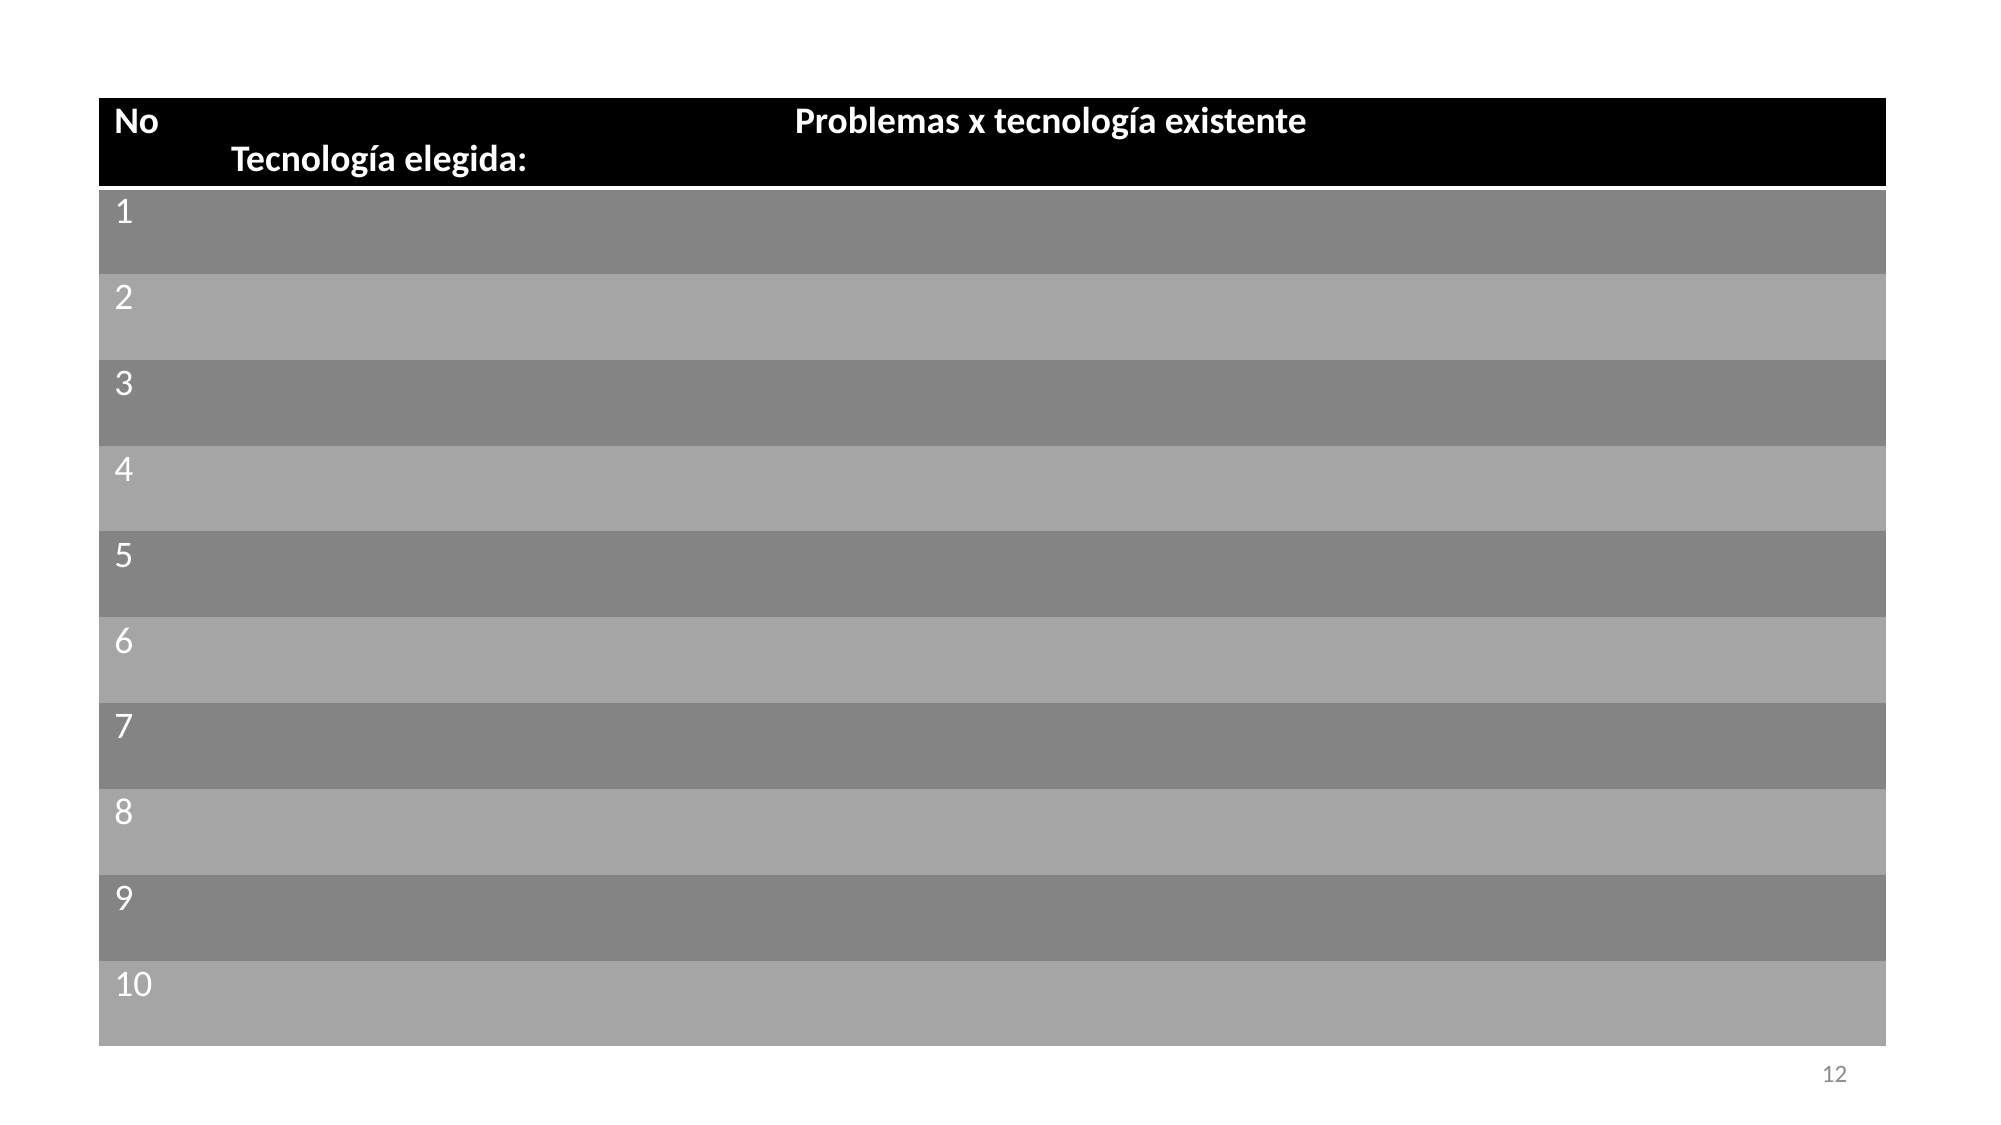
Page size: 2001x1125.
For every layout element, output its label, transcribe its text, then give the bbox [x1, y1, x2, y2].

table_cell 5 [99, 531, 216, 617]
table_cell [216, 703, 1886, 789]
slide_number 12 [1412, 1042, 1863, 1103]
table_cell 8 [99, 789, 216, 875]
table_cell [216, 617, 1886, 703]
table_cell [216, 446, 1886, 531]
table_cell 2 [99, 274, 216, 360]
table_cell 9 [99, 875, 216, 961]
table_cell [216, 360, 1886, 446]
table_cell 7 [99, 703, 216, 789]
table_header No [99, 98, 216, 186]
table_header Problemas x tecnología existente Tecnología elegida: [216, 98, 1886, 186]
table_cell 10 [99, 961, 216, 1046]
table_cell [216, 875, 1886, 961]
table_cell 1 [99, 190, 216, 274]
table_cell 4 [99, 446, 216, 531]
table_cell [216, 531, 1886, 617]
table_cell 6 [99, 617, 216, 703]
table_cell 3 [99, 360, 216, 446]
table_cell [216, 961, 1886, 1046]
table_cell [216, 789, 1886, 875]
table_cell [216, 274, 1886, 360]
table_cell [216, 190, 1886, 274]
